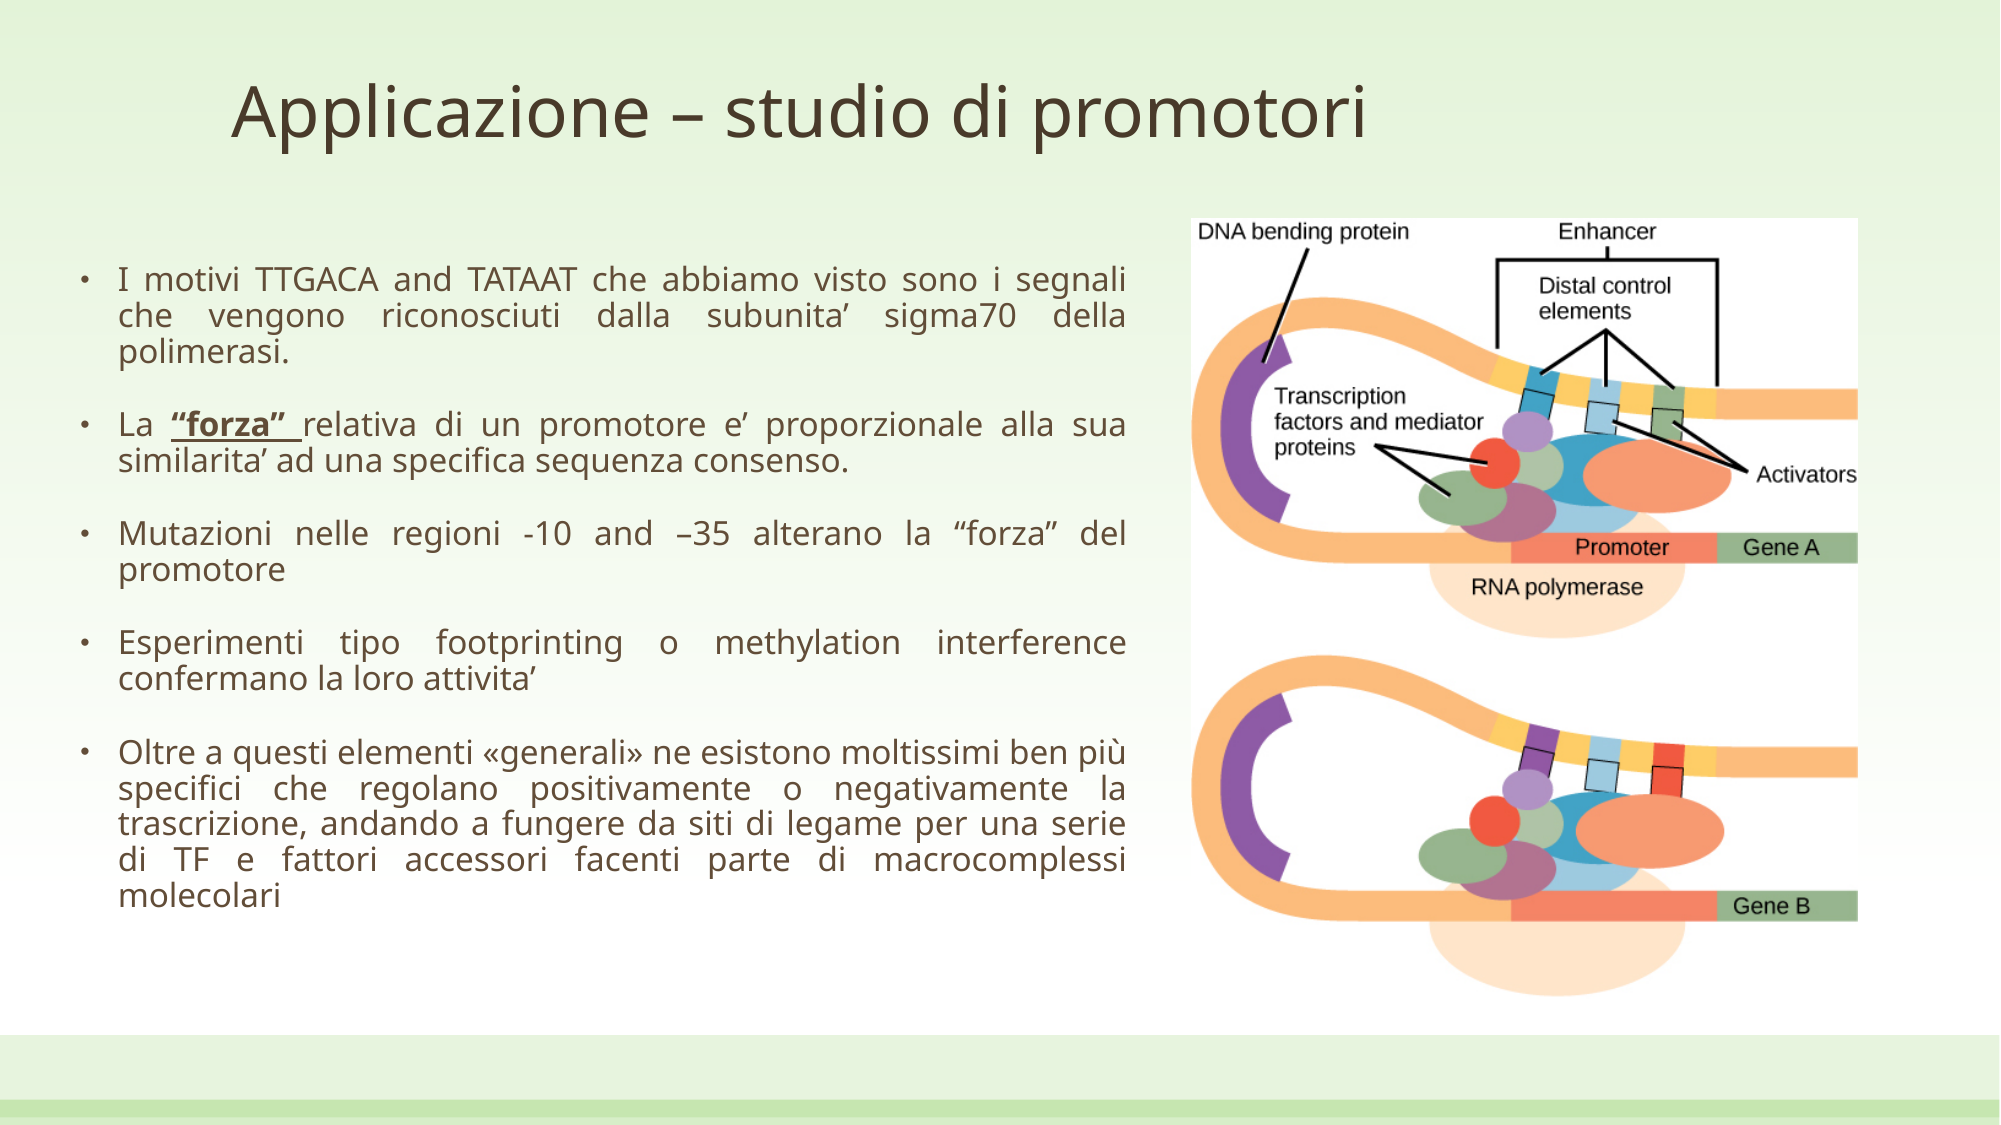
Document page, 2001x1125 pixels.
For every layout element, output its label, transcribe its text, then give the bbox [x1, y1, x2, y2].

picture [1191, 218, 1858, 999]
list I motivi TTGACA and TATAAT che abbiamo visto sono i segnali che vengono riconosciuti dalla subunita’ sigma70 della polimerasi. La “forza” relativa di un promotore e’ proporzionale alla sua similarita’ ad una specifica sequenza consenso. Mutazioni nelle regioni -10 and –35 alterano la “forza” del promotore Esperimenti tipo footprinting o methylation interference confermano la loro attivita’ Oltre a questi elementi «generali» ne esistono moltissimi ben più specifici che regolano positivamente o negativamente la trascrizione, andando a fungere da siti di legame per una serie di TF e fattori accessori facenti parte di macrocomplessi molecolari [57, 178, 1144, 968]
title Applicazione – studio di promotori [216, 66, 1777, 161]
